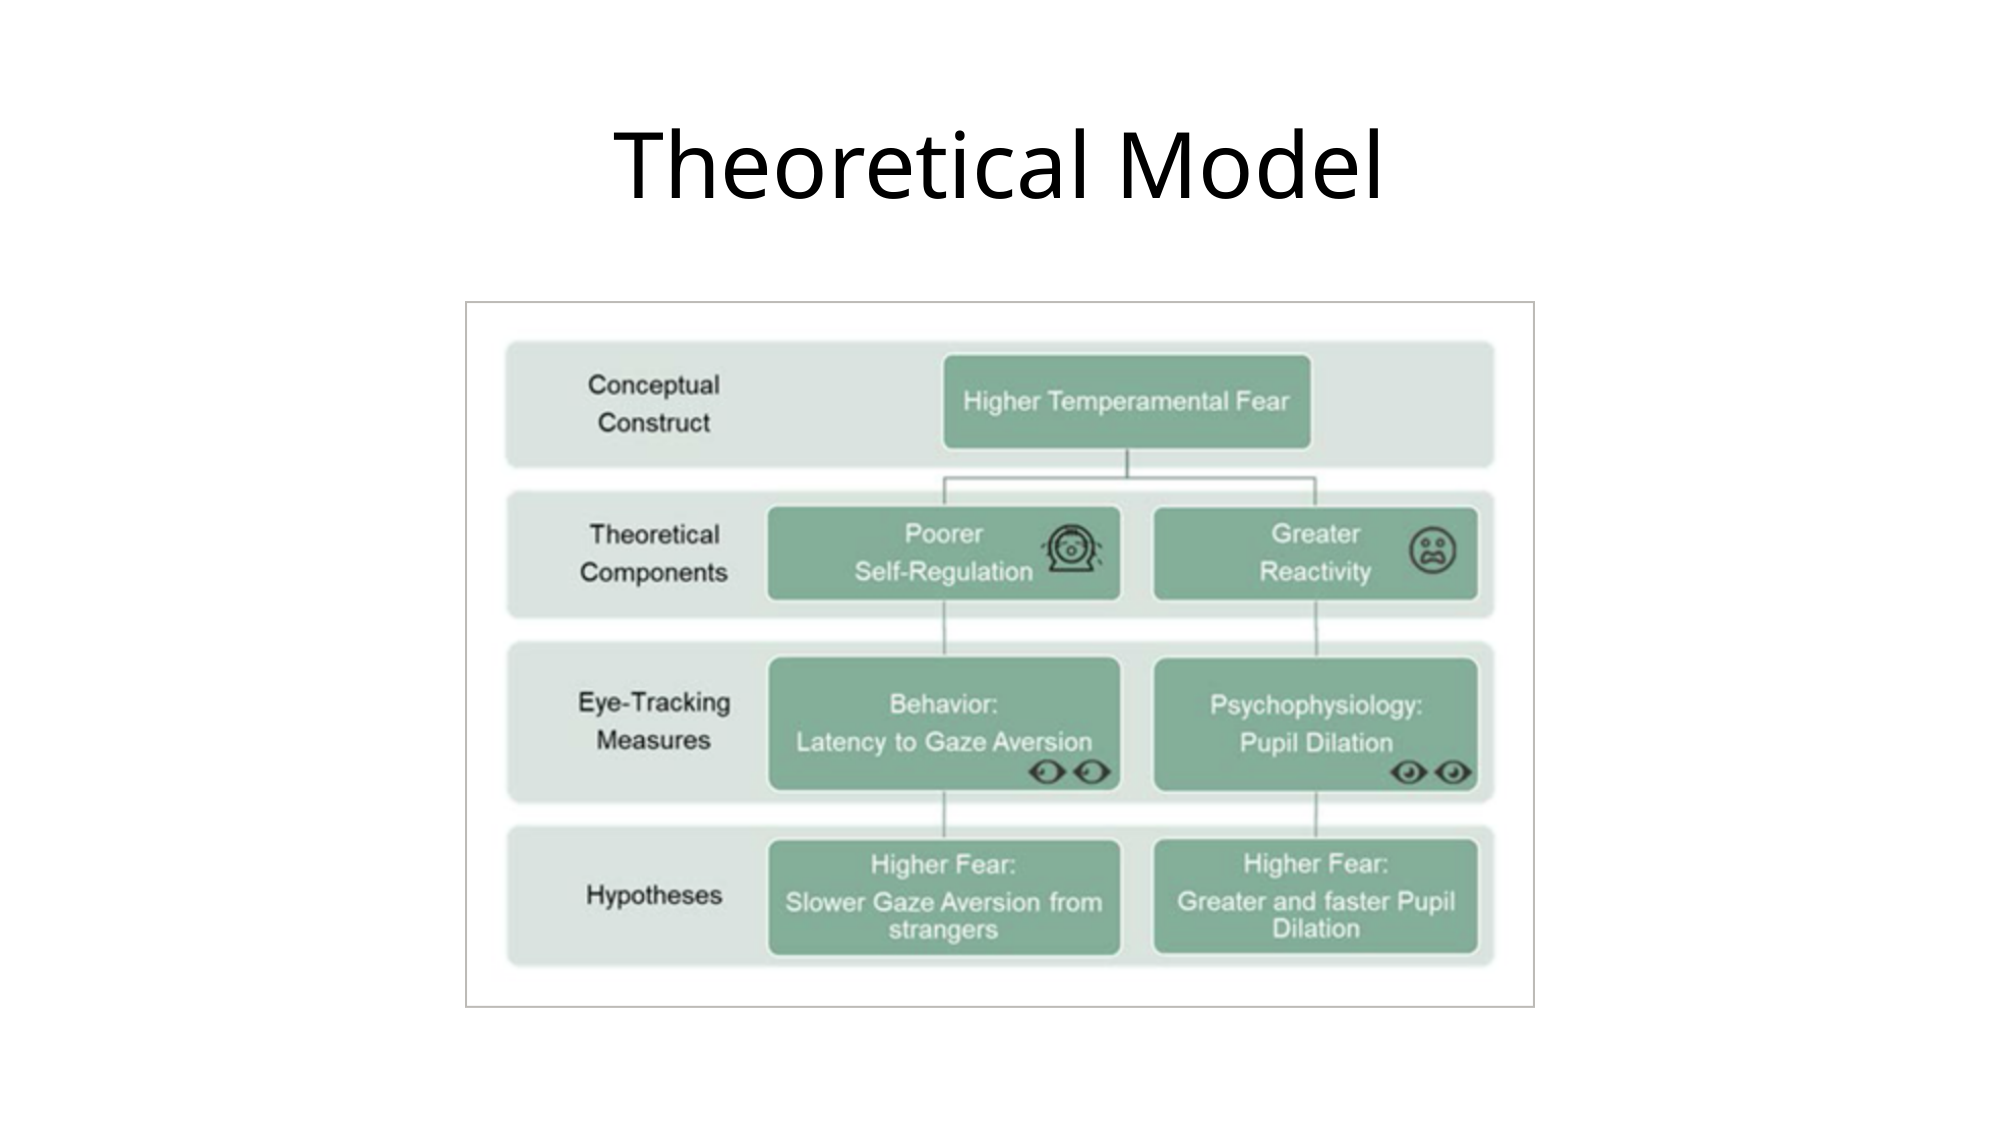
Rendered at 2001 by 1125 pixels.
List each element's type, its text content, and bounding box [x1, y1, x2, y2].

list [465, 299, 1535, 1014]
title Theoretical Model [137, 59, 1863, 278]
